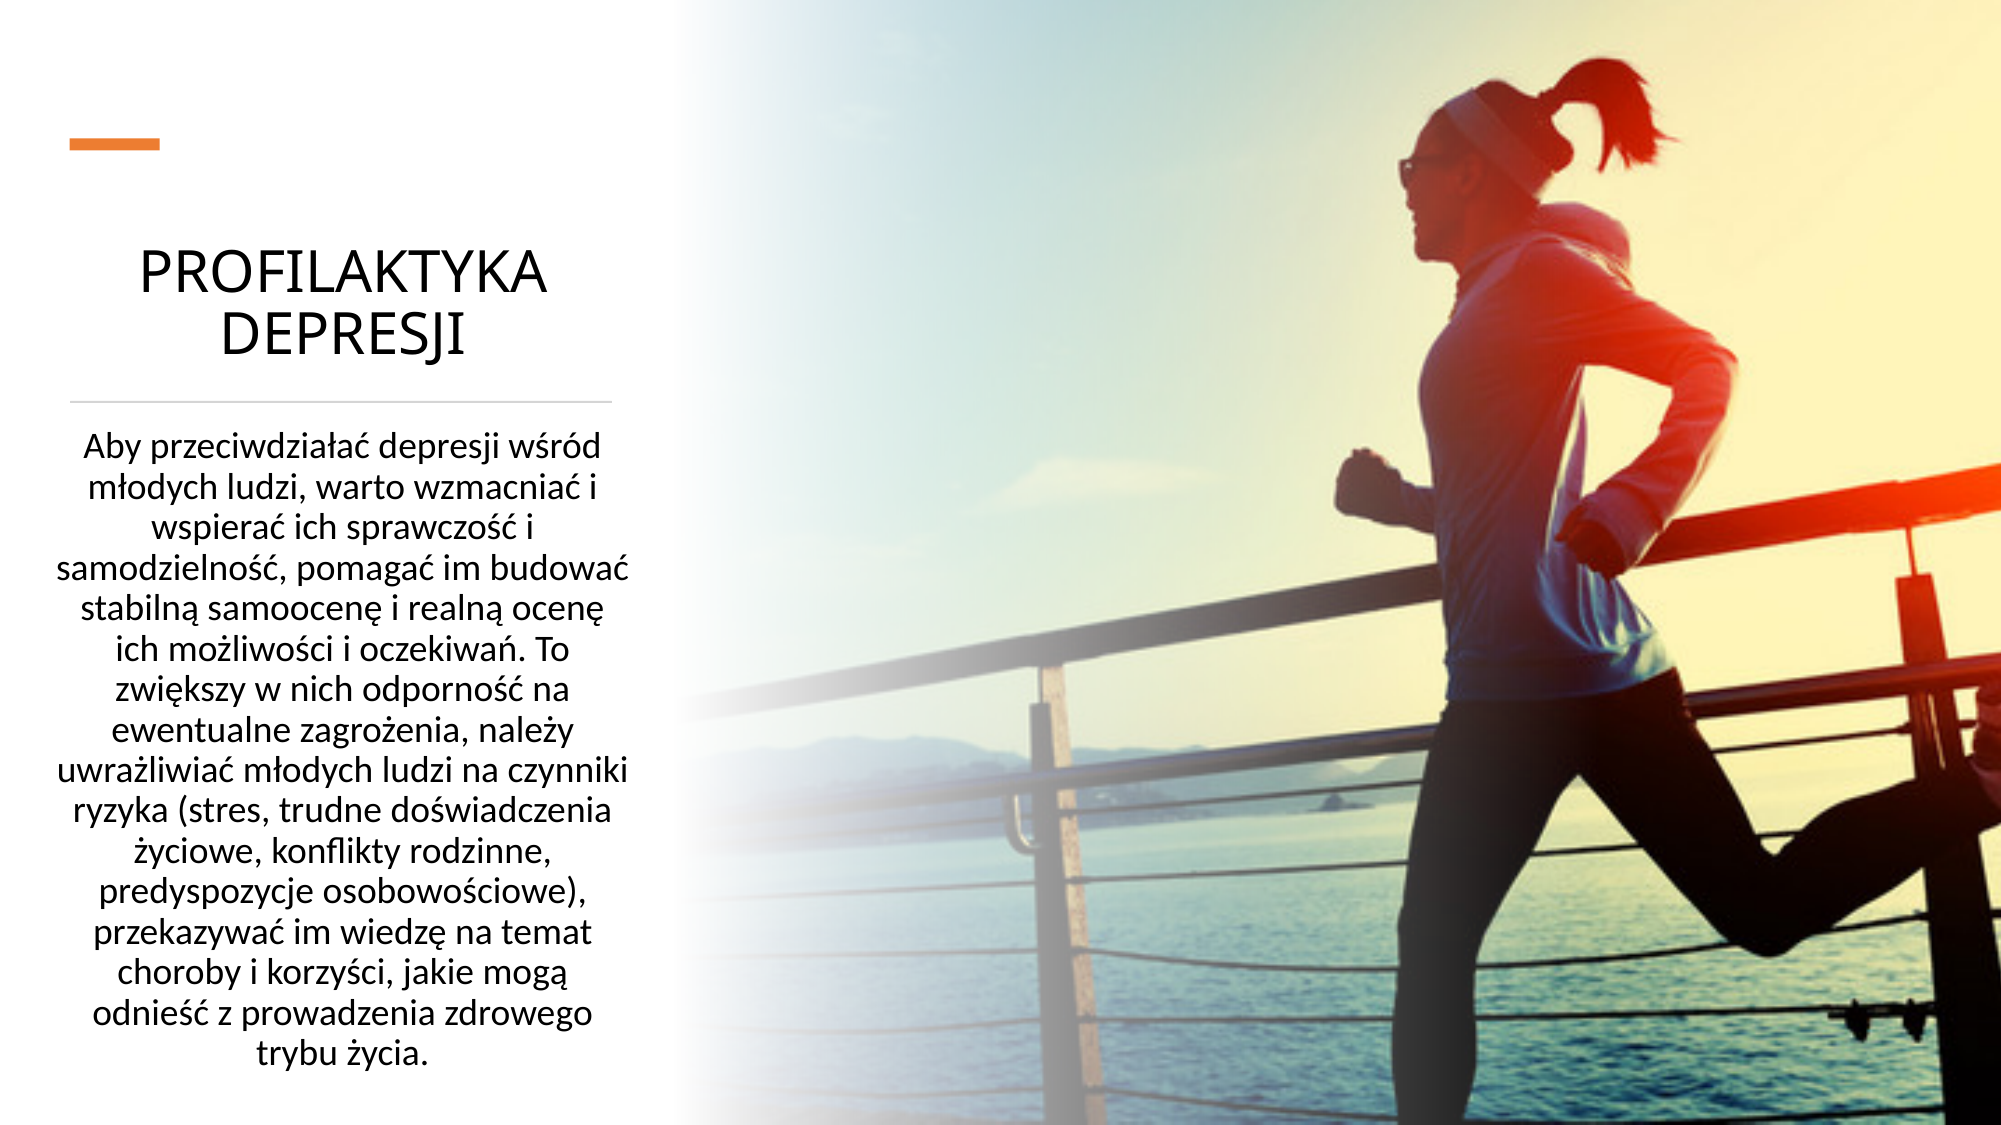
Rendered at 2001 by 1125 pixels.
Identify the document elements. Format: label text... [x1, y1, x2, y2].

text_box [0, 0, 587, 1125]
title PROFILAKTYKA DEPRESJI [60, 190, 587, 375]
list Aby przeciwdziałać depresji wśród młodych ludzi, warto wzmacniać i wspierać ich sprawczość i samodzielność, pomagać im budować stabilną samoocenę i realną ocenę ich możliwości i oczekiwań. To zwiększy w nich odporność na ewentualne zagrożenia, należy uwrażliwiać młodych ludzi na czynniki ryzyka (stres, trudne doświadczenia życiowe, konflikty rodzinne, predyspozycje osobowościowe), przekazywać im wiedzę na temat choroby i korzyści, jakie mogą odnieść z prowadzenia zdrowego trybu życia. [40, 419, 587, 1059]
picture [587, 0, 2001, 1125]
text_box [69, 137, 161, 151]
